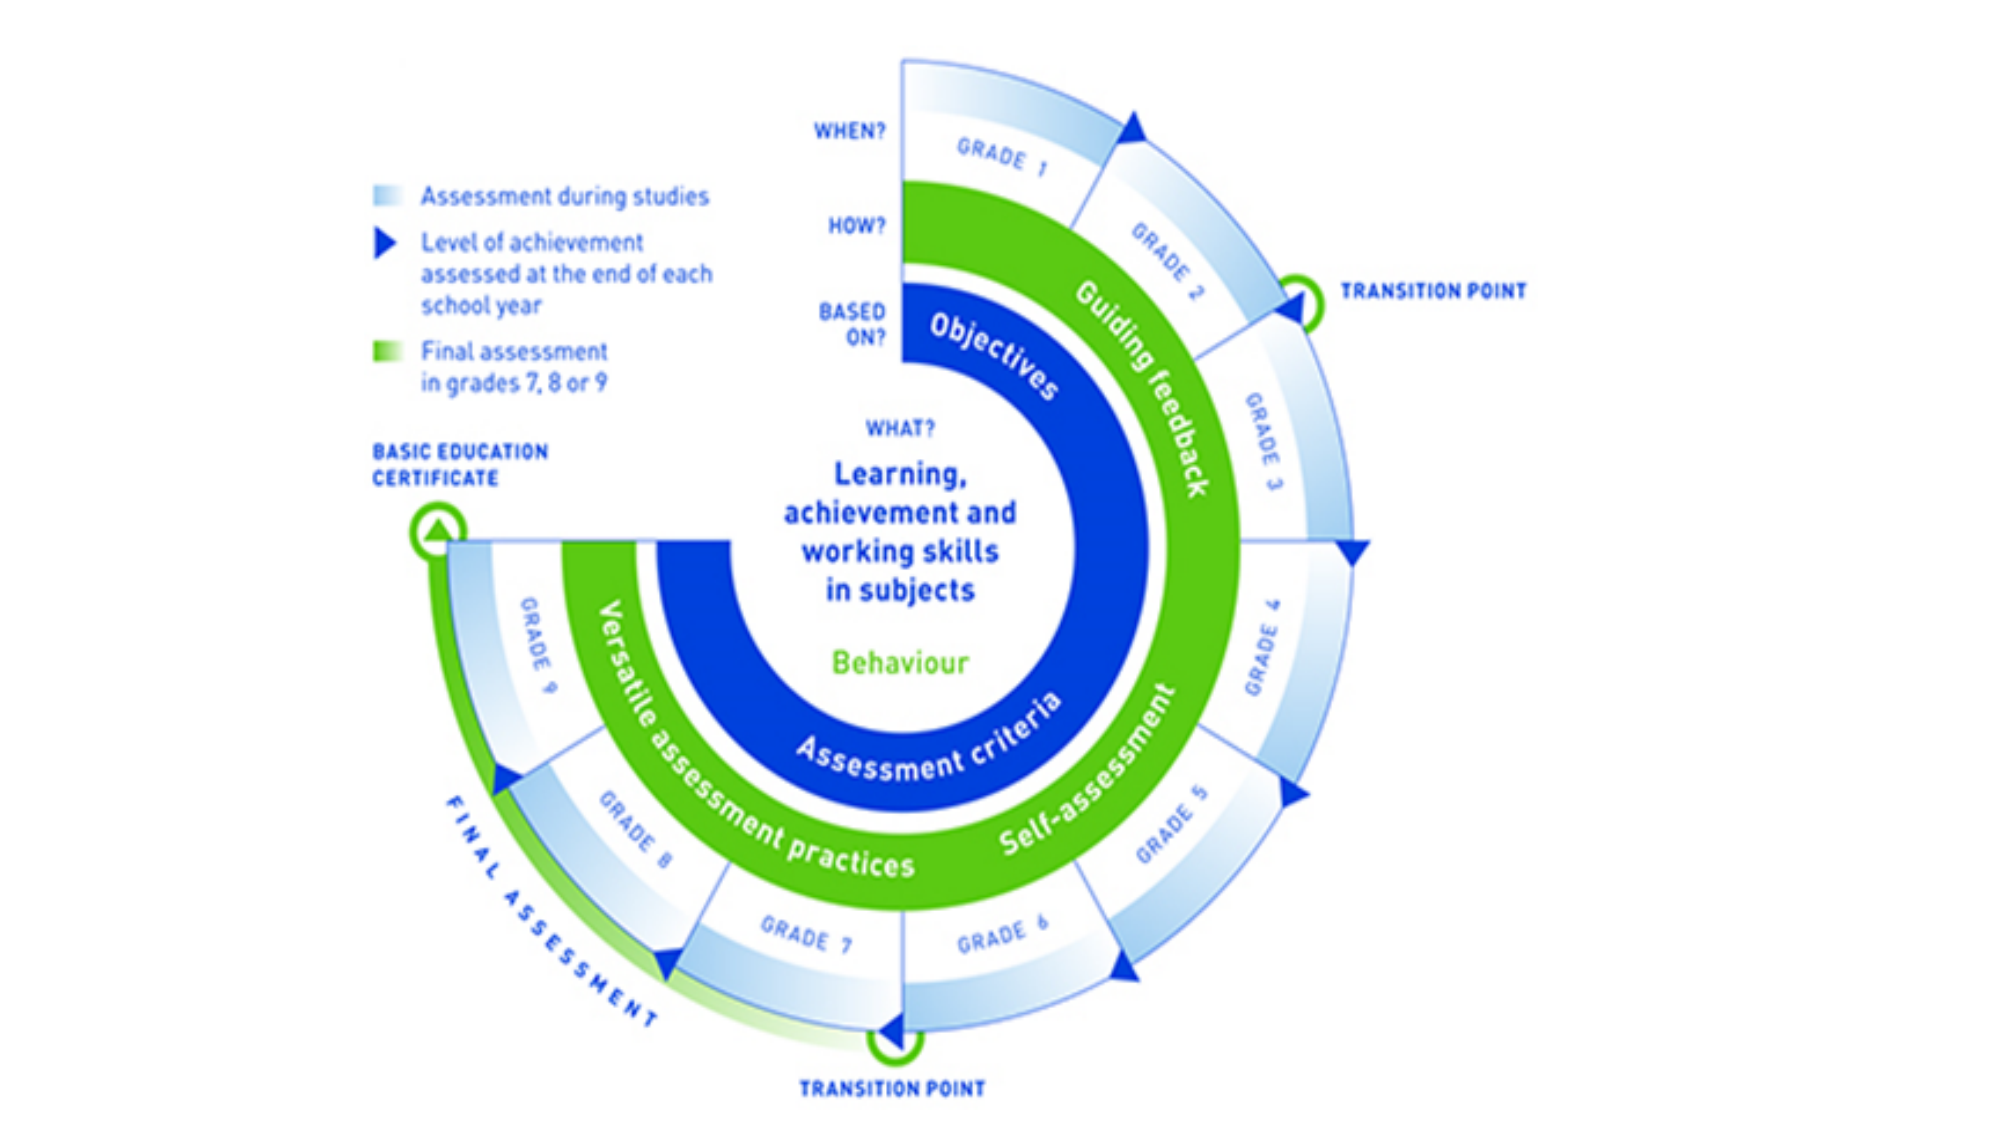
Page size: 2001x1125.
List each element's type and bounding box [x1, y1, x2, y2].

list [364, 45, 1538, 1110]
